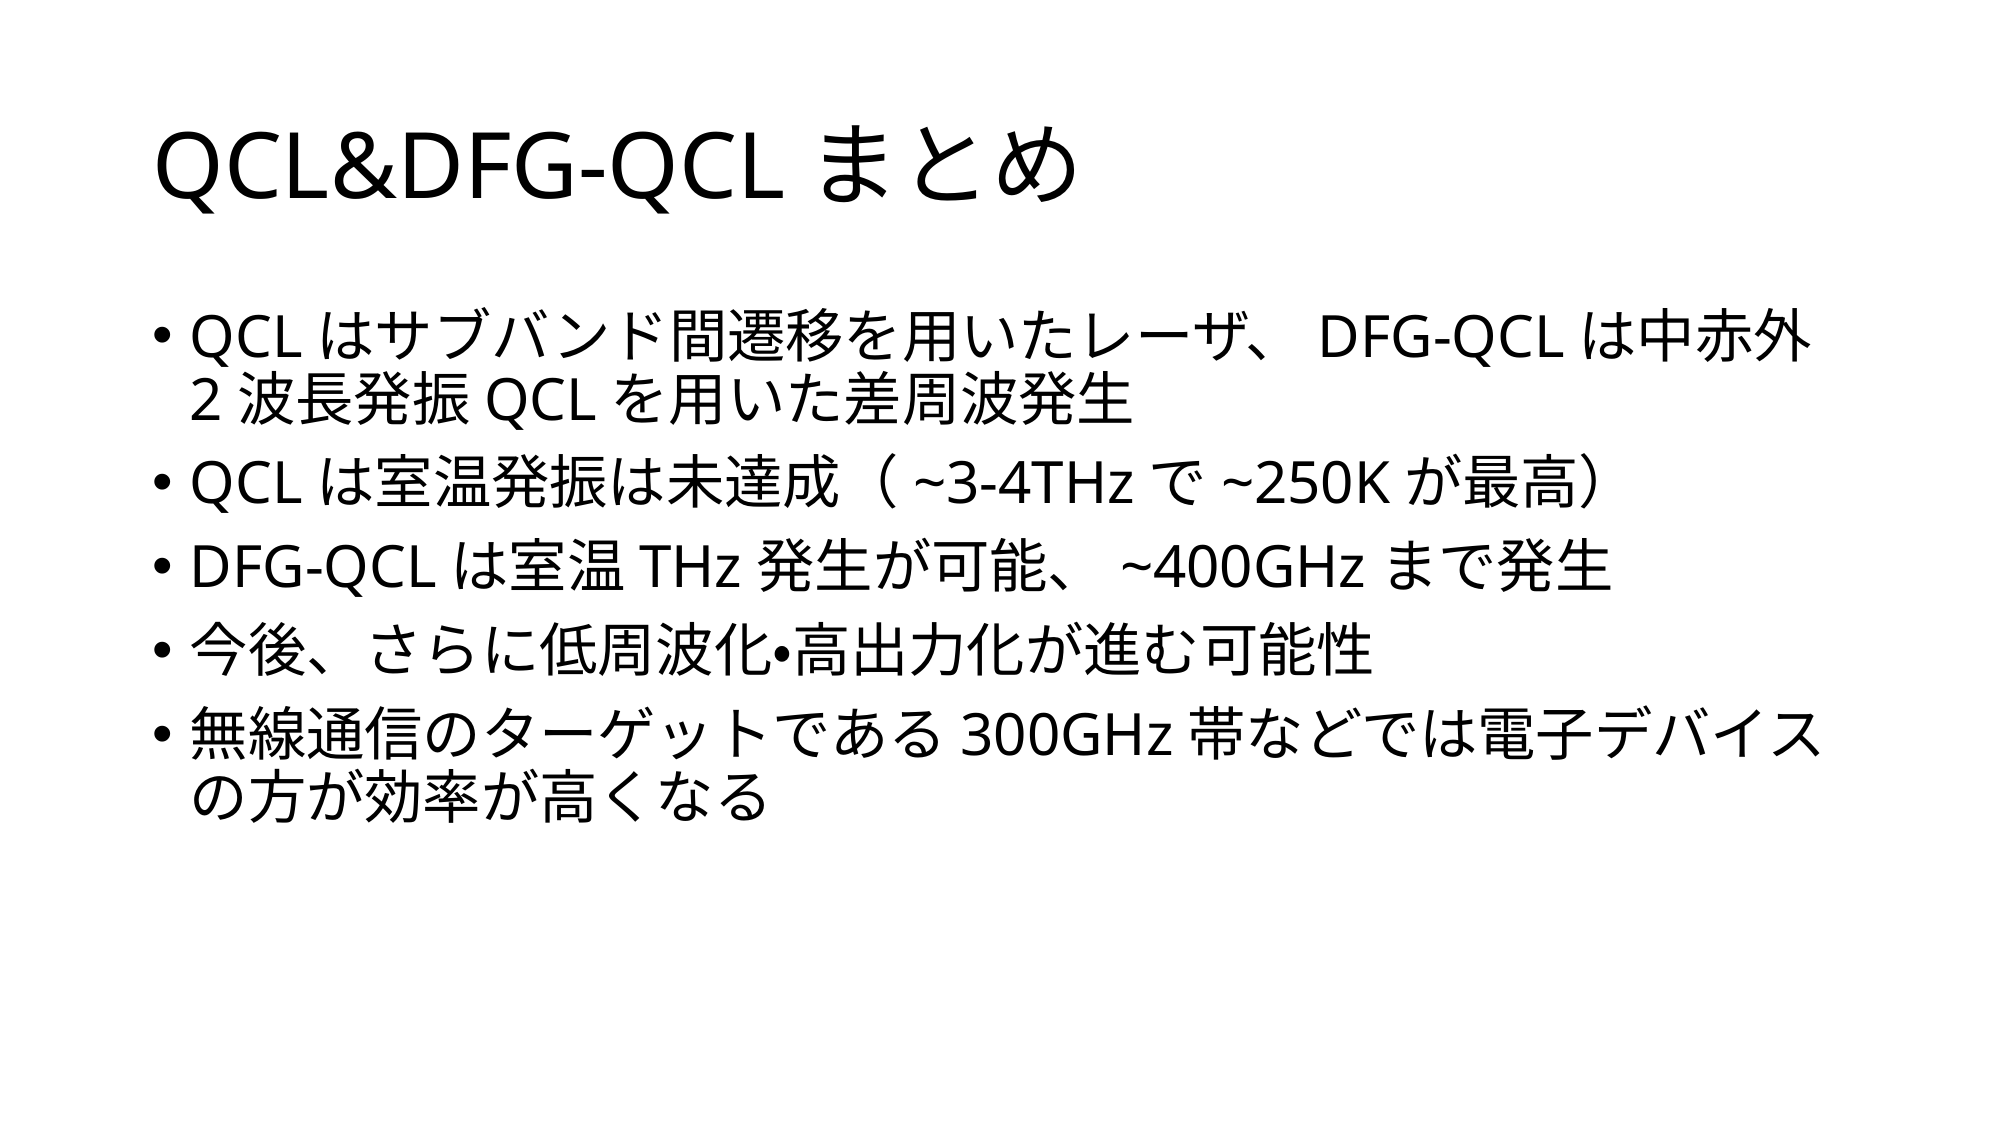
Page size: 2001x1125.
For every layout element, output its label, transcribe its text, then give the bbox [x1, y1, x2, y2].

list QCLはサブバンド間遷移を用いたレーザ、DFG-QCLは中赤外2波長発振QCLを用いた差周波発生 QCLは室温発振は未達成（~3-4THzで~250Kが最高） DFG-QCLは室温THz発生が可能、~400GHzまで発生 今後、さらに低周波化・高出力化が進む可能性 無線通信のターゲットである300GHz帯などでは電子デバイスの方が効率が高くなる [137, 299, 1863, 1014]
title QCL&DFG-QCLまとめ [137, 59, 1863, 278]
